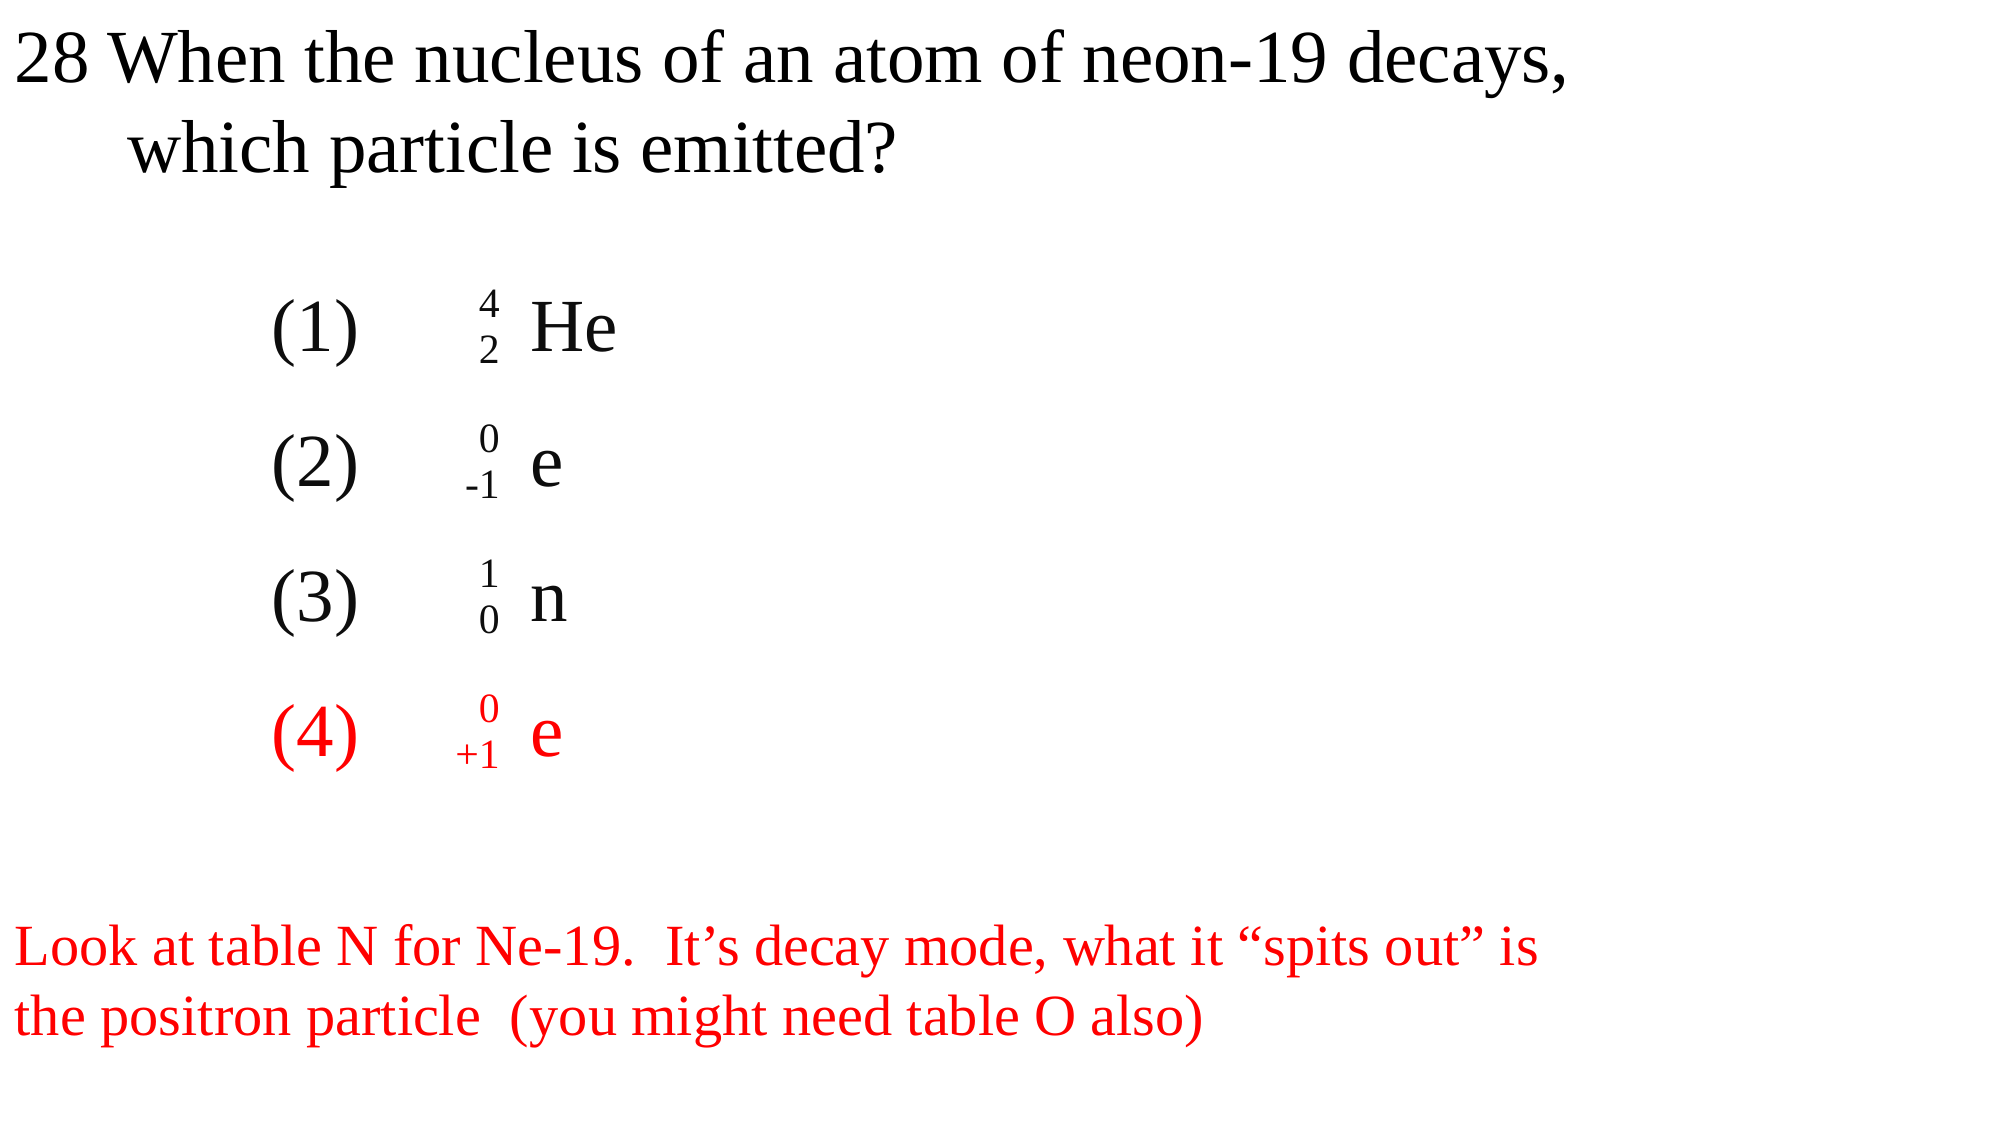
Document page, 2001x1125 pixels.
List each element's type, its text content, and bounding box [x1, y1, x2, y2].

table_cell (3) [120, 529, 374, 664]
table_header 4 2 [374, 259, 515, 394]
table_cell 0 -1 [374, 394, 515, 529]
table_header He [515, 259, 1090, 394]
table_cell (2) [120, 394, 374, 529]
text_box 28 When the nucleus of an atom of neon-19 decays, which particle is emitted? Look at table N for Ne-19. It’s decay mode, what it “spits out” is the positron particle (you might need table O also) [0, 0, 2000, 1055]
table_cell n [515, 529, 1090, 664]
table_cell 0 +1 [374, 664, 515, 799]
table_cell 1 0 [374, 529, 515, 664]
table_cell (4) [120, 664, 374, 799]
table_cell e [515, 664, 1090, 799]
table_cell e [515, 394, 1090, 529]
table_header (1) [120, 259, 374, 394]
